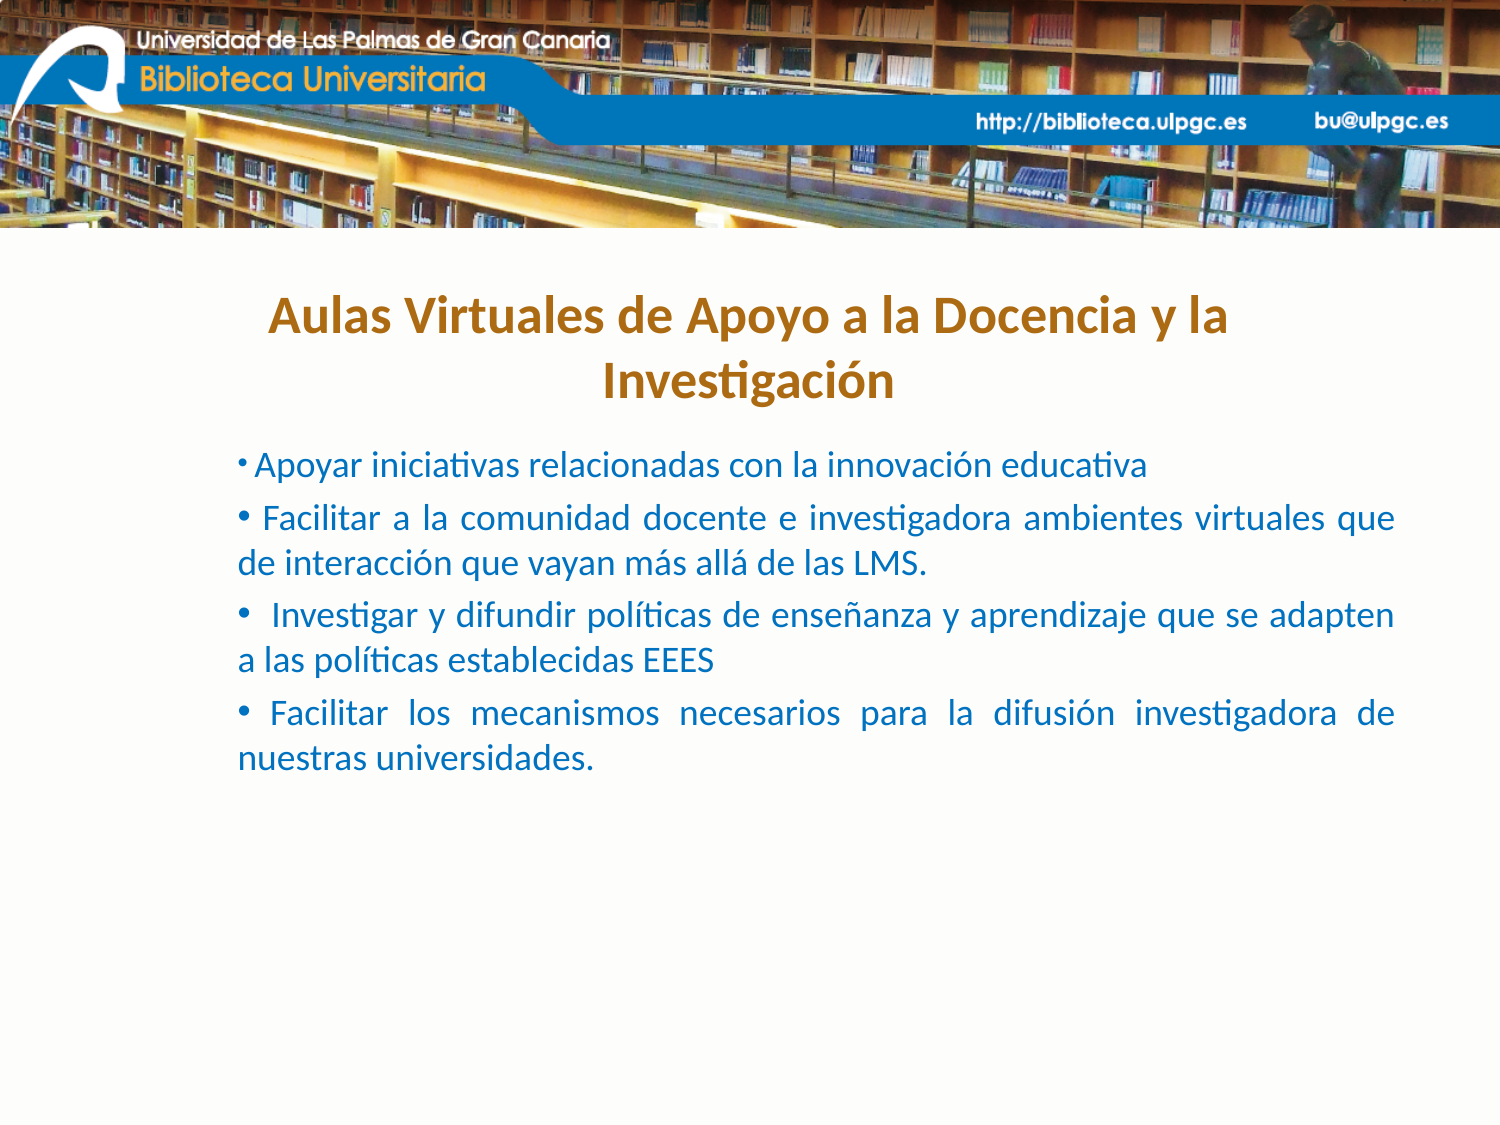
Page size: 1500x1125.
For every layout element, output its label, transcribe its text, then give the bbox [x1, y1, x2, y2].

title Aulas Virtuales de Apoyo a la Docencia y la Investigación [112, 243, 1388, 445]
subtitle Apoyar iniciativas relacionadas con la innovación educativa Facilitar a la comunidad docente e investigadora ambientes virtuales que de interacción que vayan más allá de las LMS. Investigar y difundir políticas de enseñanza y aprendizaje que se adapten a las políticas establecidas EEES Facilitar los mecanismos necesarios para la difusión investigadora de nuestras universidades. [147, 432, 1412, 925]
picture [0, 0, 1500, 228]
